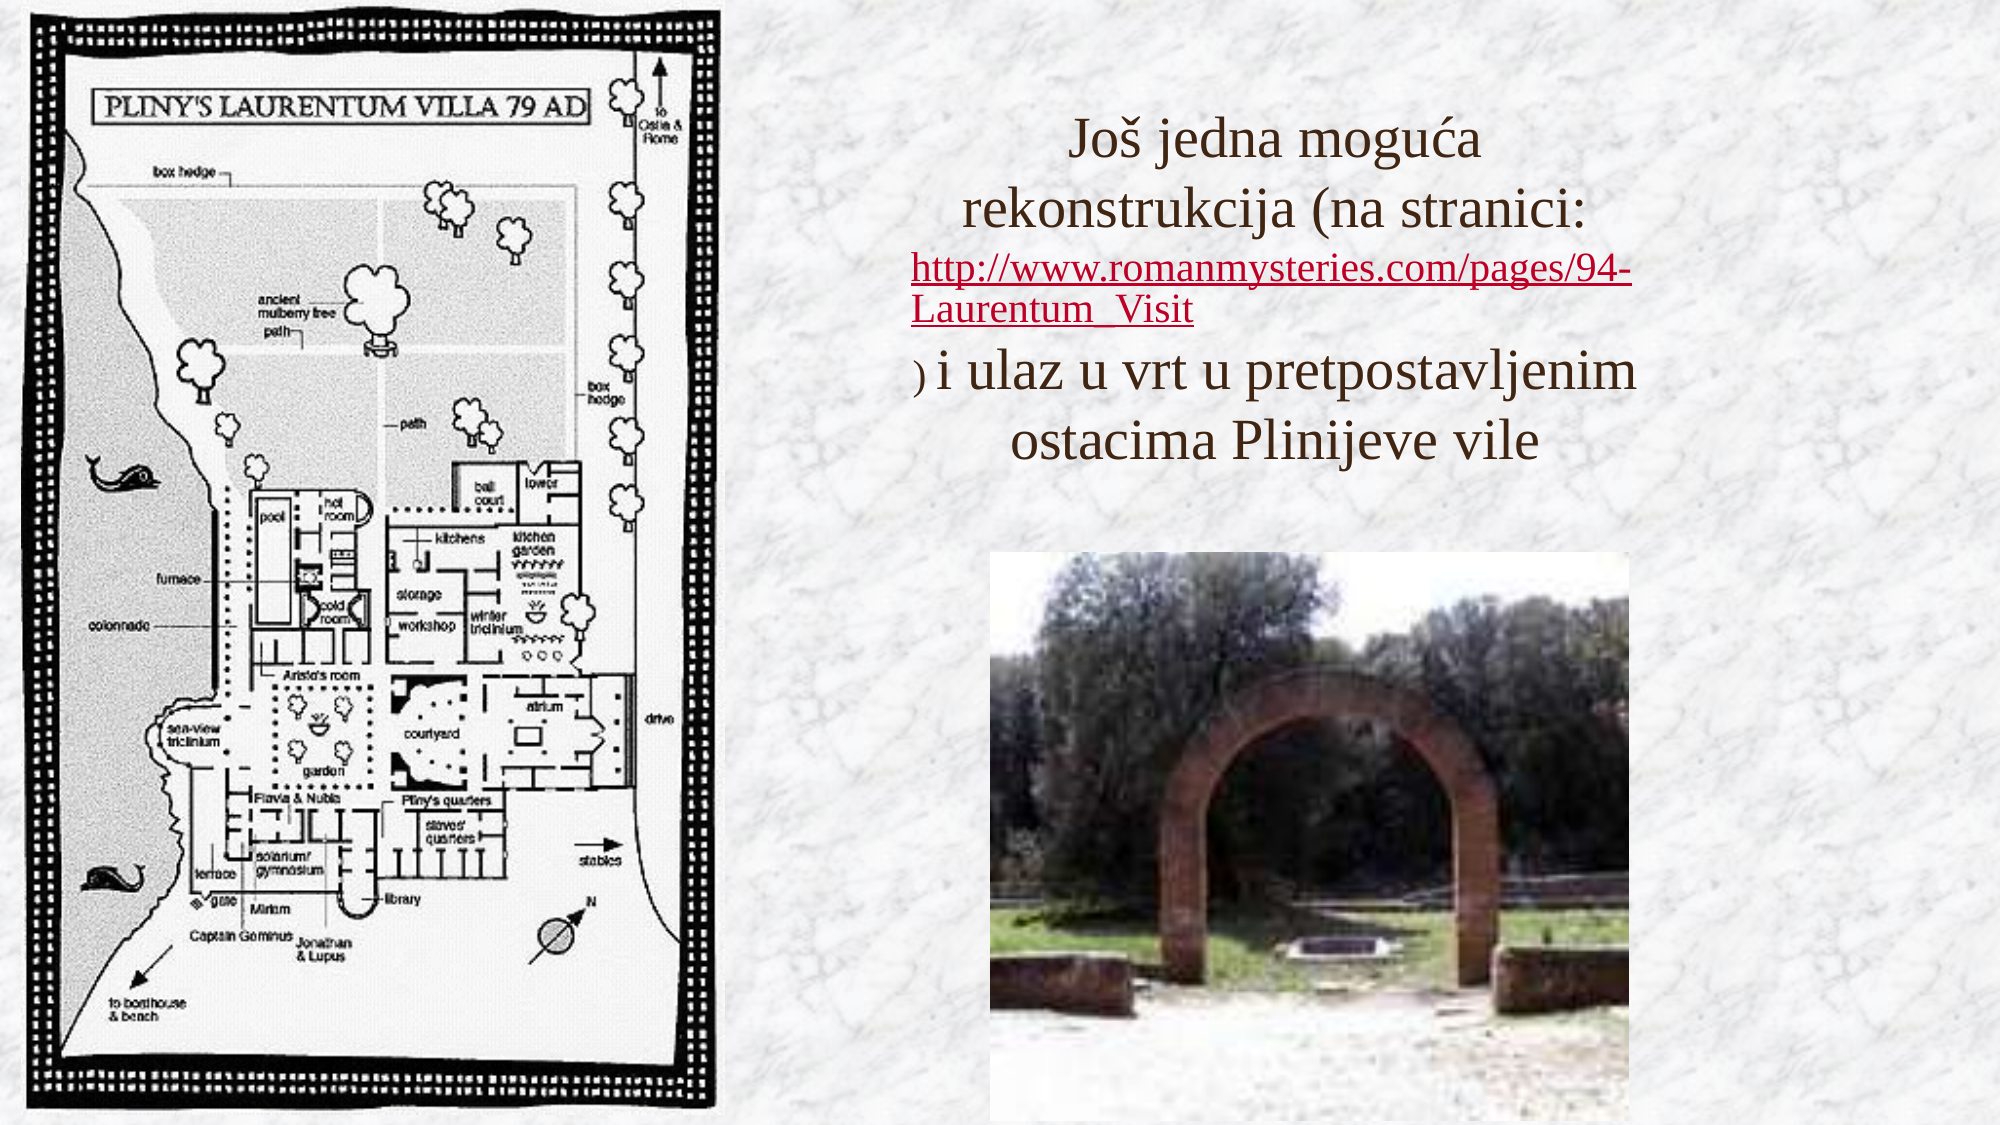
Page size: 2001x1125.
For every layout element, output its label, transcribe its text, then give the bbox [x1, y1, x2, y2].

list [21, 0, 725, 1115]
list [990, 551, 1629, 1121]
title Još jedna moguća rekonstrukcija (na stranici: http://www.romanmysteries.com/pages/94-Laurentum_Visit) i ulaz u vrt u pretpostavljenim ostacima Plinijeve vile [895, 4, 1655, 525]
